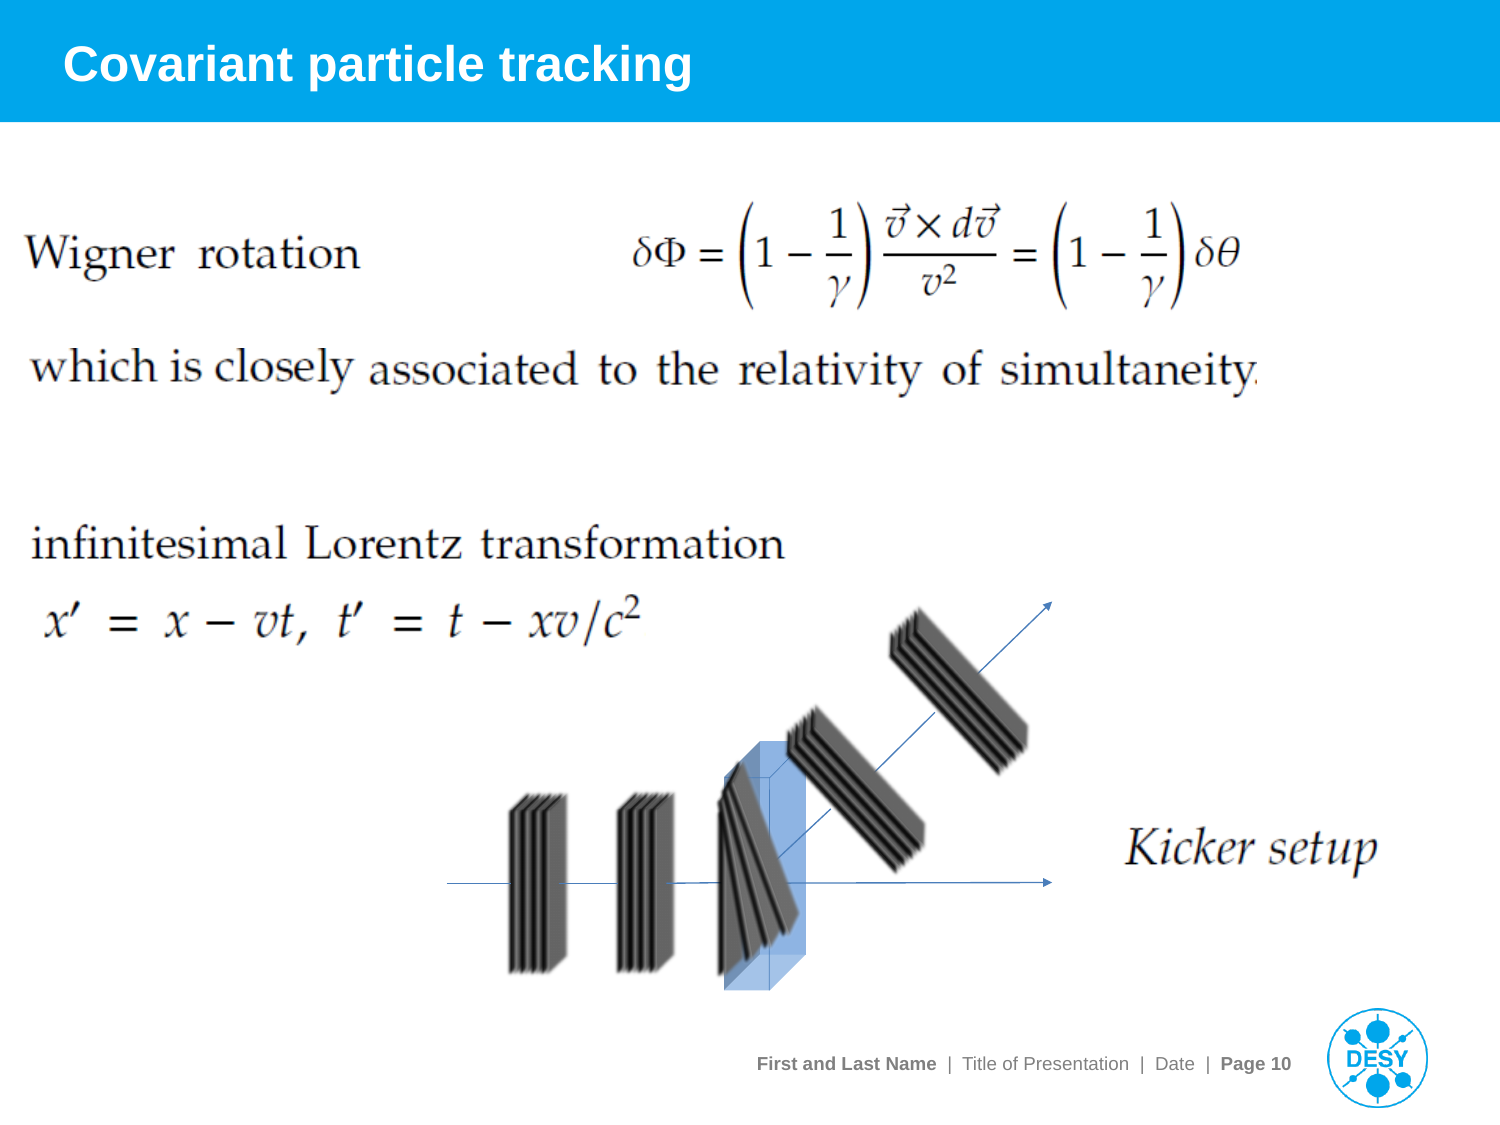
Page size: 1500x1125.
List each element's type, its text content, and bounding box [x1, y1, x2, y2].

picture [362, 348, 1258, 401]
title Covariant particle tracking [47, 16, 1446, 107]
picture [28, 348, 356, 401]
picture [583, 125, 1254, 335]
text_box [440, 545, 1085, 1028]
picture [1327, 1008, 1368, 1049]
picture [1118, 810, 1388, 904]
picture [43, 593, 646, 652]
picture [1391, 1071, 1428, 1108]
picture [20, 219, 364, 283]
picture [1330, 1011, 1426, 1106]
picture [1387, 1008, 1428, 1046]
picture [1327, 1068, 1365, 1108]
picture [20, 520, 797, 574]
